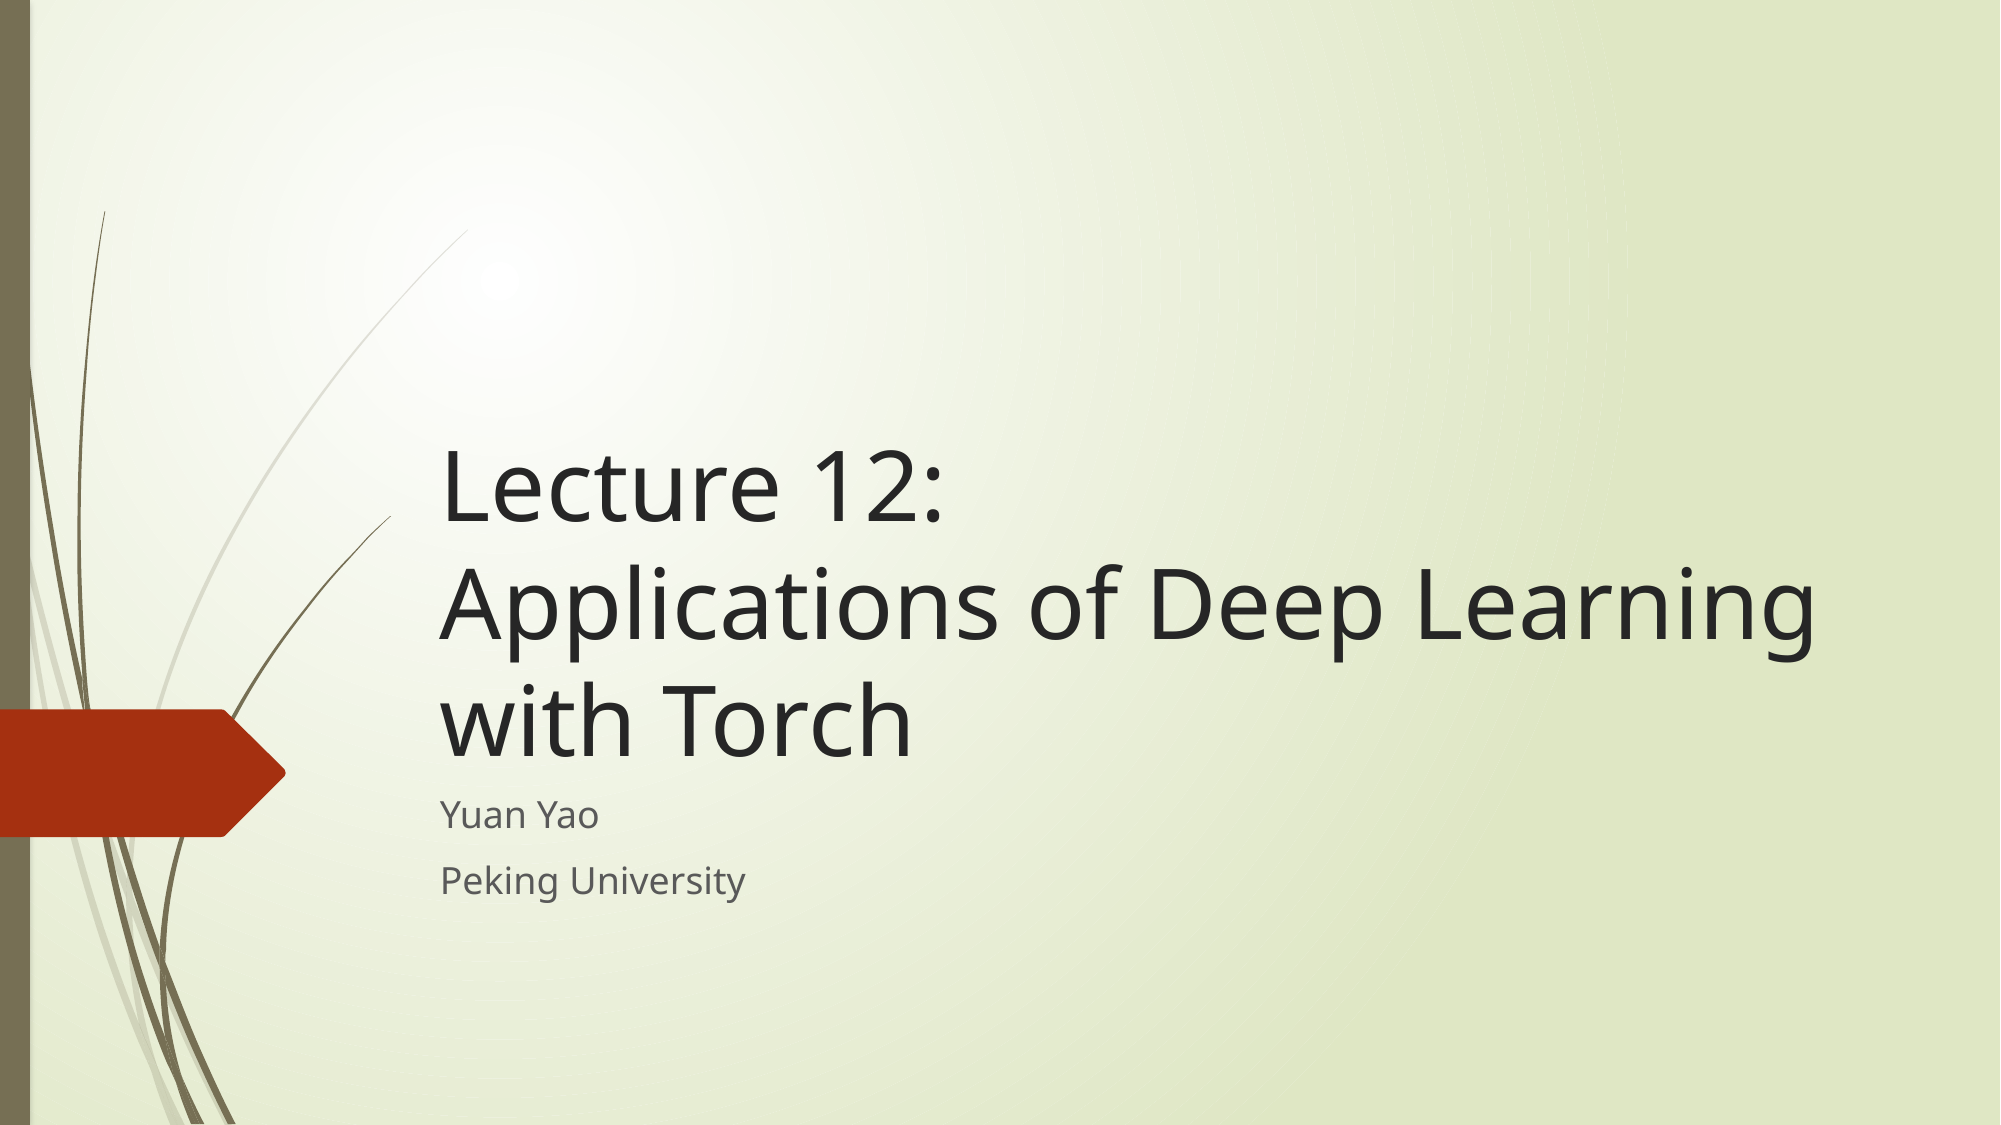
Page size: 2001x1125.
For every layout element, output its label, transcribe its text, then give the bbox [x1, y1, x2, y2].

subtitle Yuan Yao Peking University [424, 783, 1888, 969]
title Lecture 12: Applications of Deep Learning with Torch [424, 412, 1888, 783]
